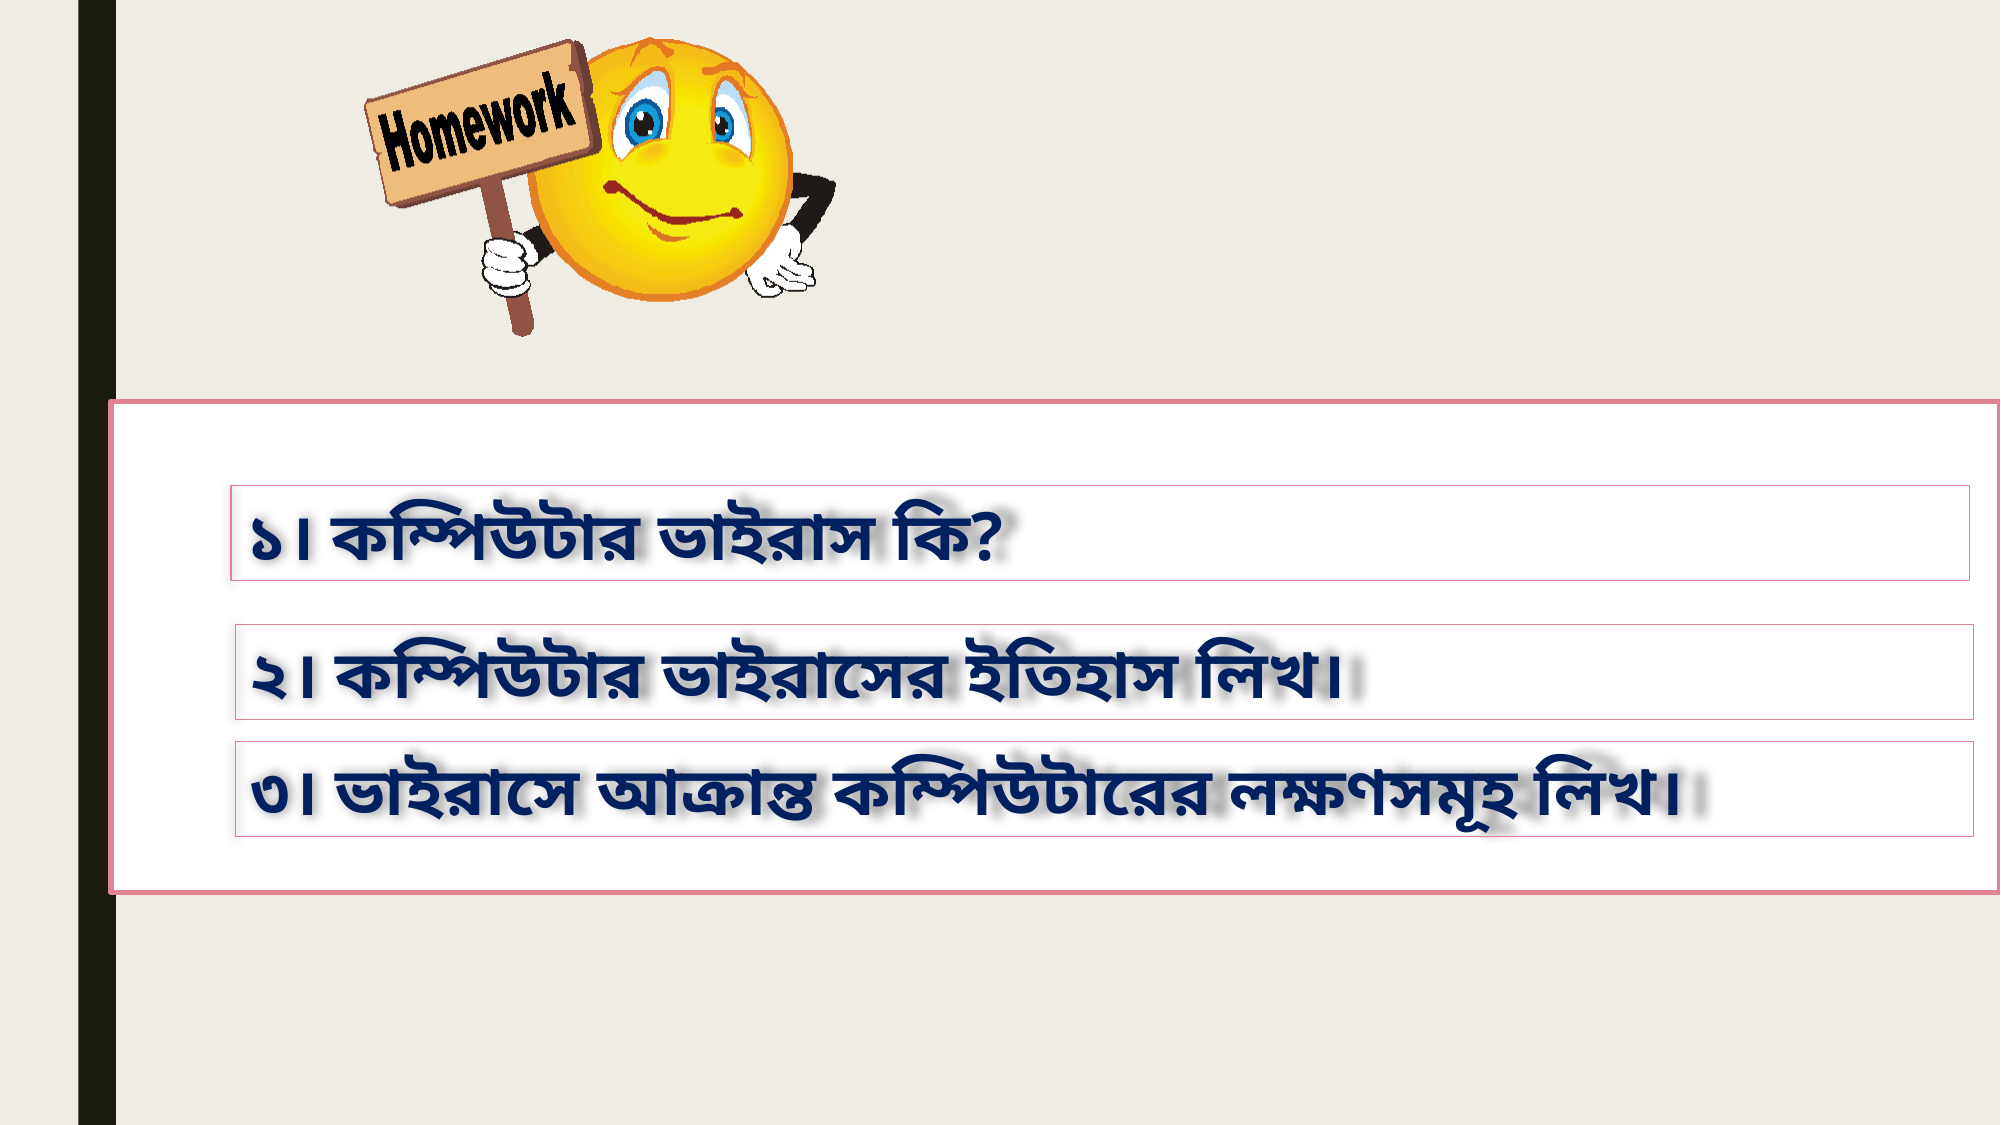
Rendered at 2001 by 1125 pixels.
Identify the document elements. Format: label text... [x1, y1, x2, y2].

picture [364, 37, 836, 337]
text_box ২। কম্পিউটার ভাইরাসের ইতিহাস লিখ। [235, 624, 1974, 720]
text_box ৩। ভাইরাসে আক্রান্ত কম্পিউটারের লক্ষণসমূহ লিখ। [235, 741, 1974, 837]
text_box [108, 399, 2000, 895]
text_box ১। কম্পিউটার ভাইরাস কি? [230, 485, 1970, 581]
